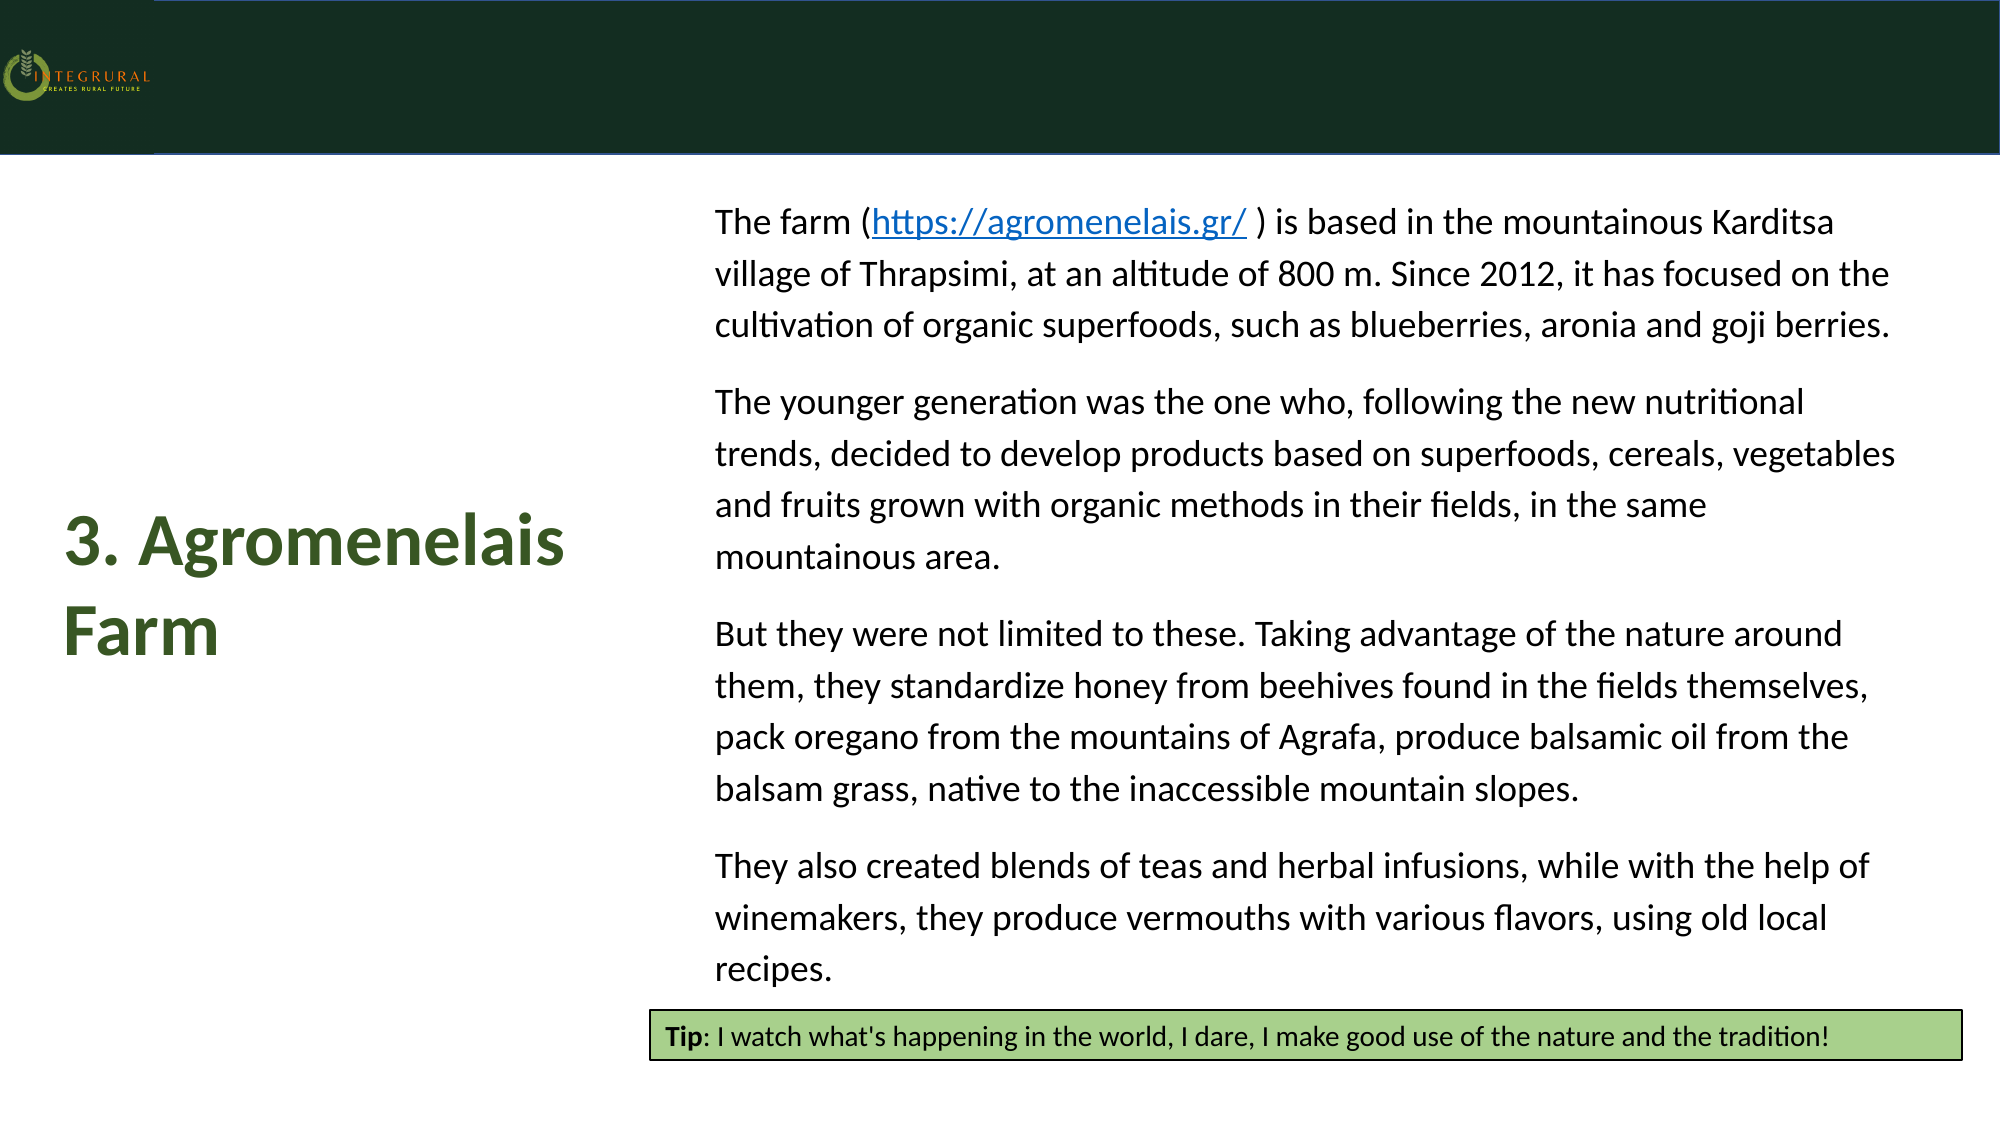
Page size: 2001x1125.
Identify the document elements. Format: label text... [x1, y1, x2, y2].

text_box [156, 0, 2000, 154]
picture [0, 0, 154, 154]
text_box The farm (https://agromenelais.gr/ ) is based in the mountainous Karditsa village of Thrapsimi, at an altitude of 800 m. Since 2012, it has focused on the cultivation of organic superfoods, such as blueberries, aronia and goji berries. The younger generation was the one who, following the new nutritional trends, decided to develop products based on superfoods, cereals, vegetables and fruits grown with organic methods in their fields, in the same mountainous area. But they were not limited to these. Taking advantage of the nature around them, they standardize honey from beehives found in the fields themselves, pack oregano from the mountains of Agrafa, produce balsamic oil from the balsam grass, native to the inaccessible mountain slopes. They also created blends of teas and herbal infusions, while with the help of winemakers, they produce vermouths with various flavors, using old local recipes. [699, 174, 1925, 1009]
text_box Tip: I watch what's happening in the world, I dare, I make good use of the nature and the tradition! [650, 1009, 1963, 1060]
text_box 3. Agromenelais Farm [48, 483, 663, 779]
